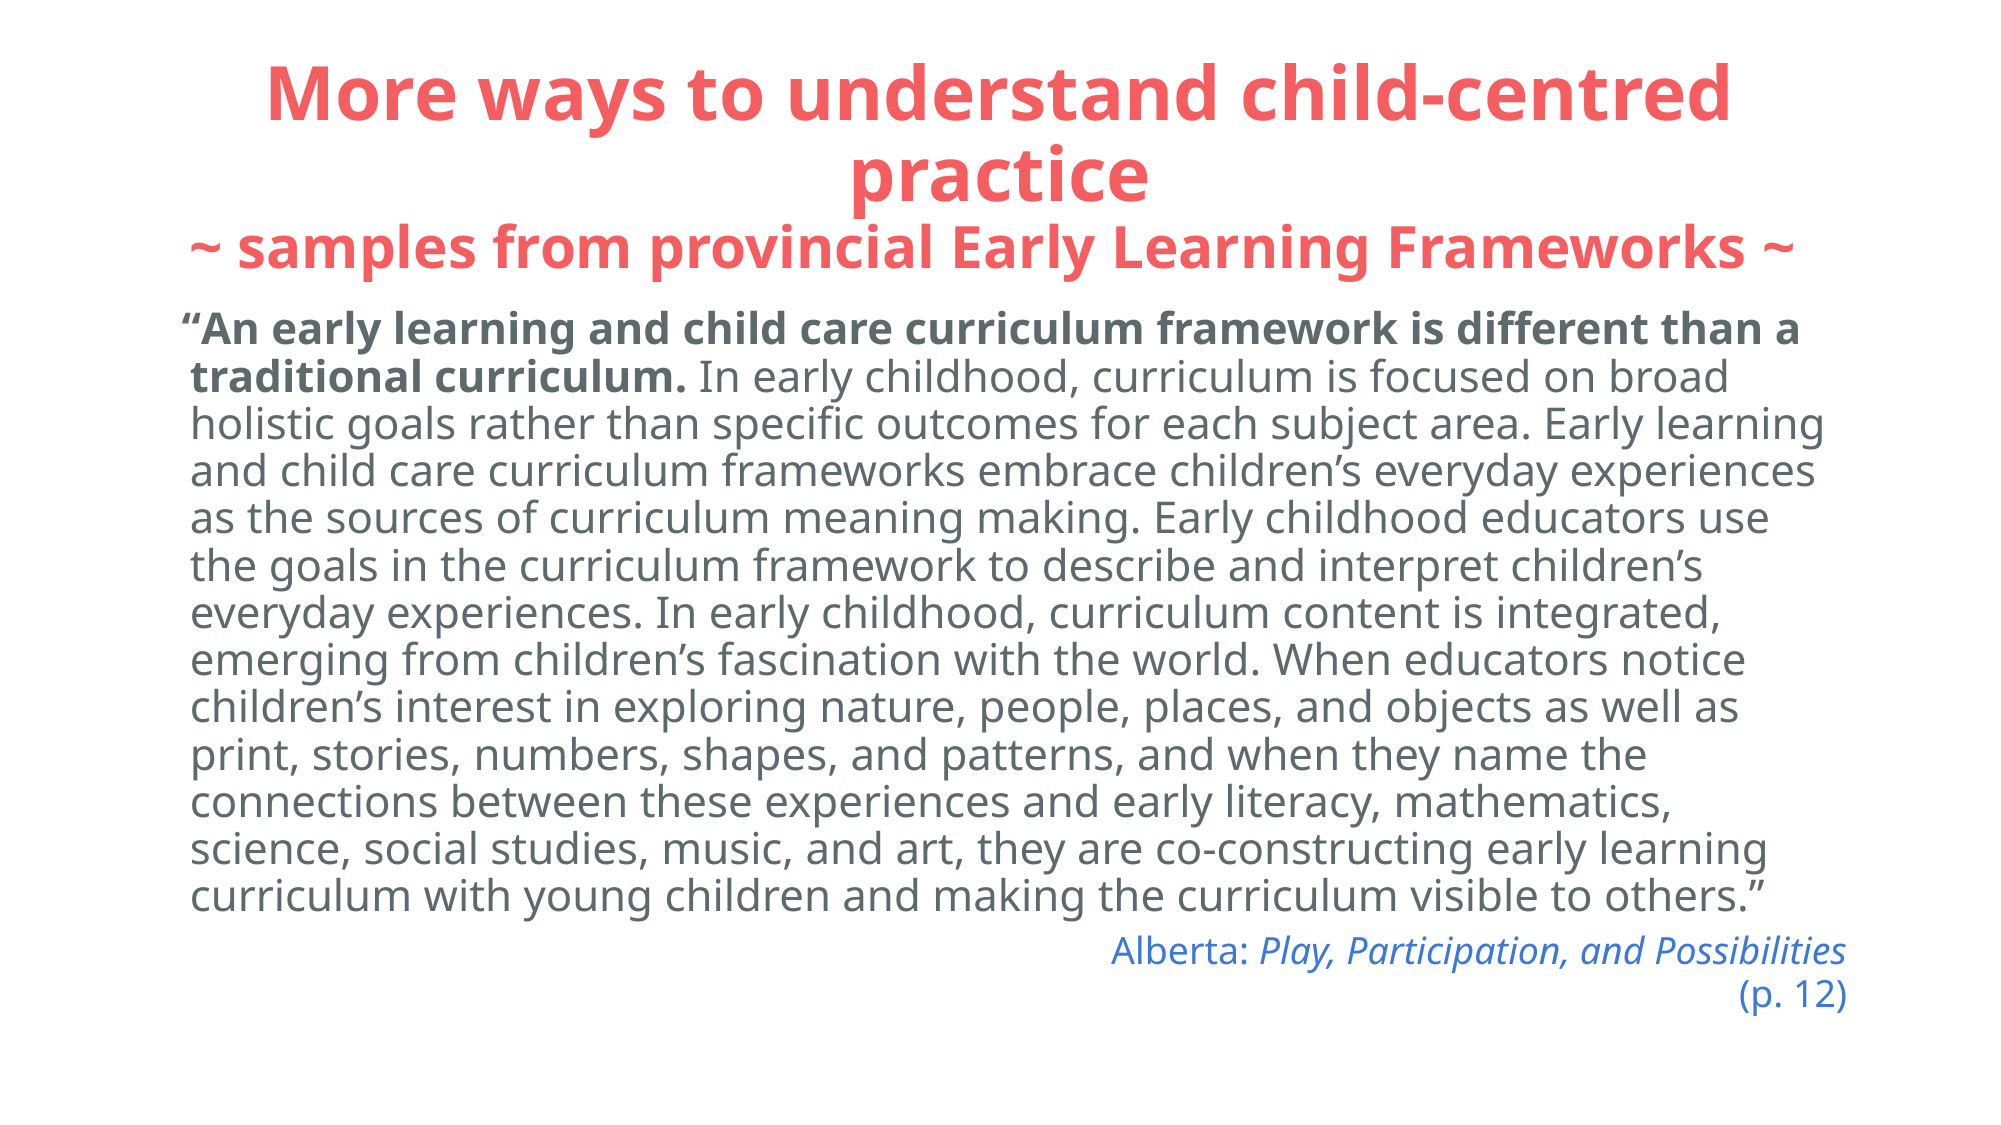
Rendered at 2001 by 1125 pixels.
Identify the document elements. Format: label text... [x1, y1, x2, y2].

list “An early learning and child care curriculum framework is different than a traditional curriculum. In early childhood, curriculum is focused on broad holistic goals rather than specific outcomes for each subject area. Early learning and child care curriculum frameworks embrace children’s everyday experiences as the sources of curriculum meaning making. Early childhood educators use the goals in the curriculum framework to describe and interpret children’s everyday experiences. In early childhood, curriculum content is integrated, emerging from children’s fascination with the world. When educators notice children’s interest in exploring nature, people, places, and objects as well as print, stories, numbers, shapes, and patterns, and when they name the connections between these experiences and early literacy, mathematics, science, social studies, music, and art, they are co-constructing early learning curriculum with young children and making the curriculum visible to others.” Alberta: Play, Participation, and Possibilities (p. 12) [137, 299, 1863, 1068]
title More ways to understand child-centred practice ~ samples from provincial Early Learning Frameworks ~ [137, 59, 1863, 278]
